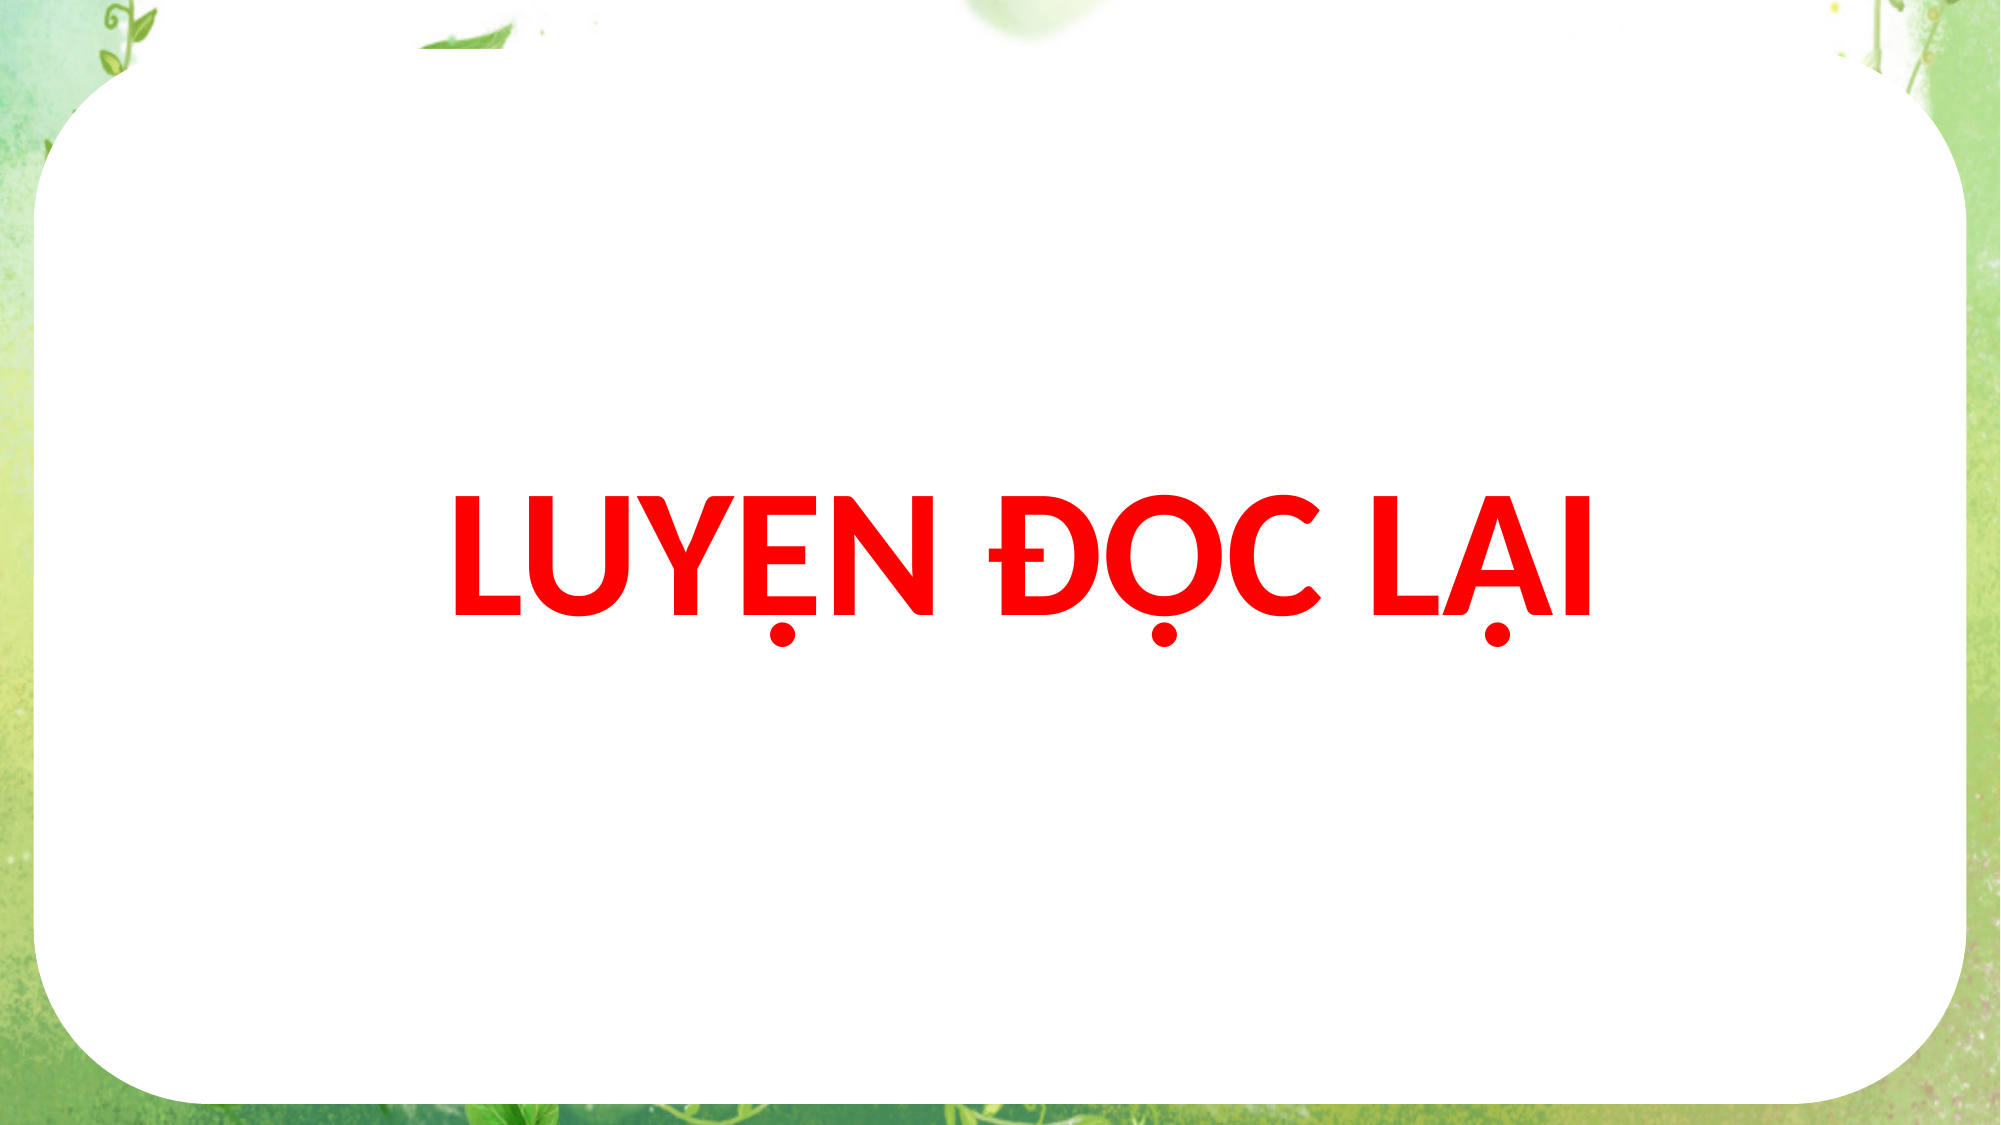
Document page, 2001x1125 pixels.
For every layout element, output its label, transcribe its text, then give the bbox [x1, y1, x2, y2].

text_box LUYỆN ĐỌC LẠI [431, 425, 1873, 660]
picture [0, 0, 2001, 1125]
